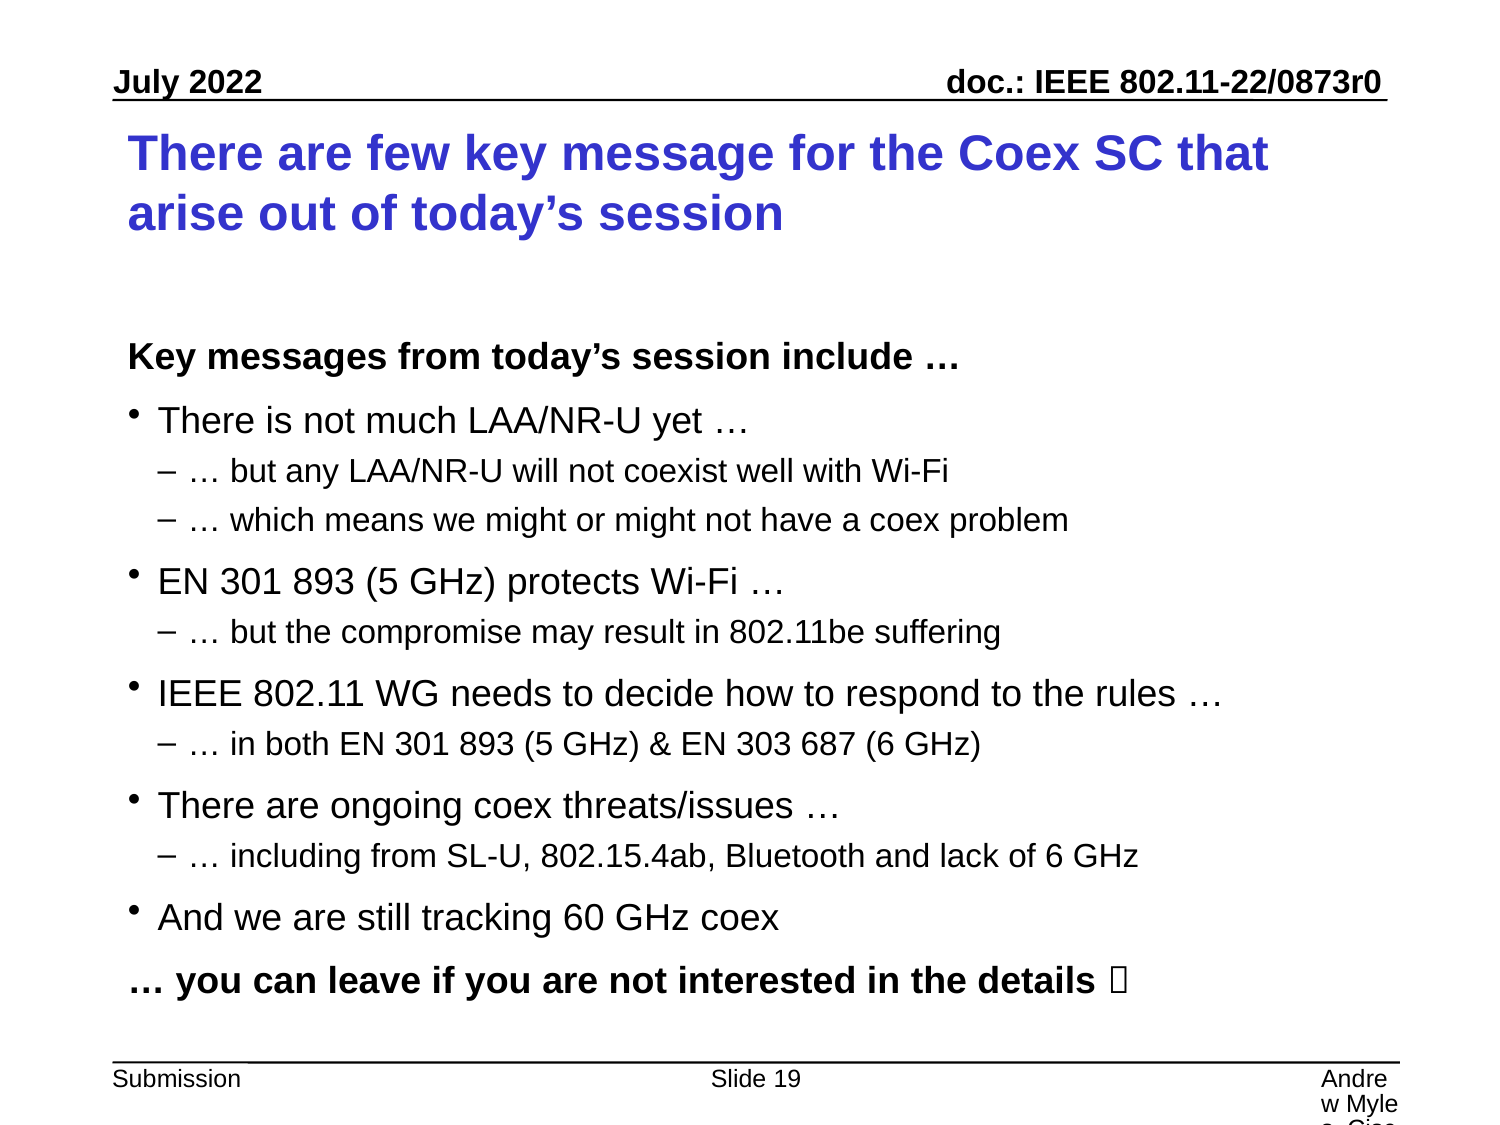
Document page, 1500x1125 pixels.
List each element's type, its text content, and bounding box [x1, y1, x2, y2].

footer Andrew Myles, Cisco [1320, 1061, 1402, 1093]
title There are few key message for the Coex SC that arise out of today’s session [112, 112, 1388, 288]
slide_number Slide 19 [709, 1061, 803, 1093]
list Key messages from today’s session include … There is not much LAA/NR-U yet … … but any LAA/NR-U will not coexist well with Wi-Fi … which means we might or might not have a coex problem EN 301 893 (5 GHz) protects Wi-Fi … … but the compromise may result in 802.11be suffering IEEE 802.11 WG needs to decide how to respond to the rules … … in both EN 301 893 (5 GHz) & EN 303 687 (6 GHz) There are ongoing coex threats/issues … … including from SL-U, 802.15.4ab, Bluetooth and lack of 6 GHz And we are still tracking 60 GHz coex … you can leave if you are not interested in the details  [112, 324, 1388, 1000]
